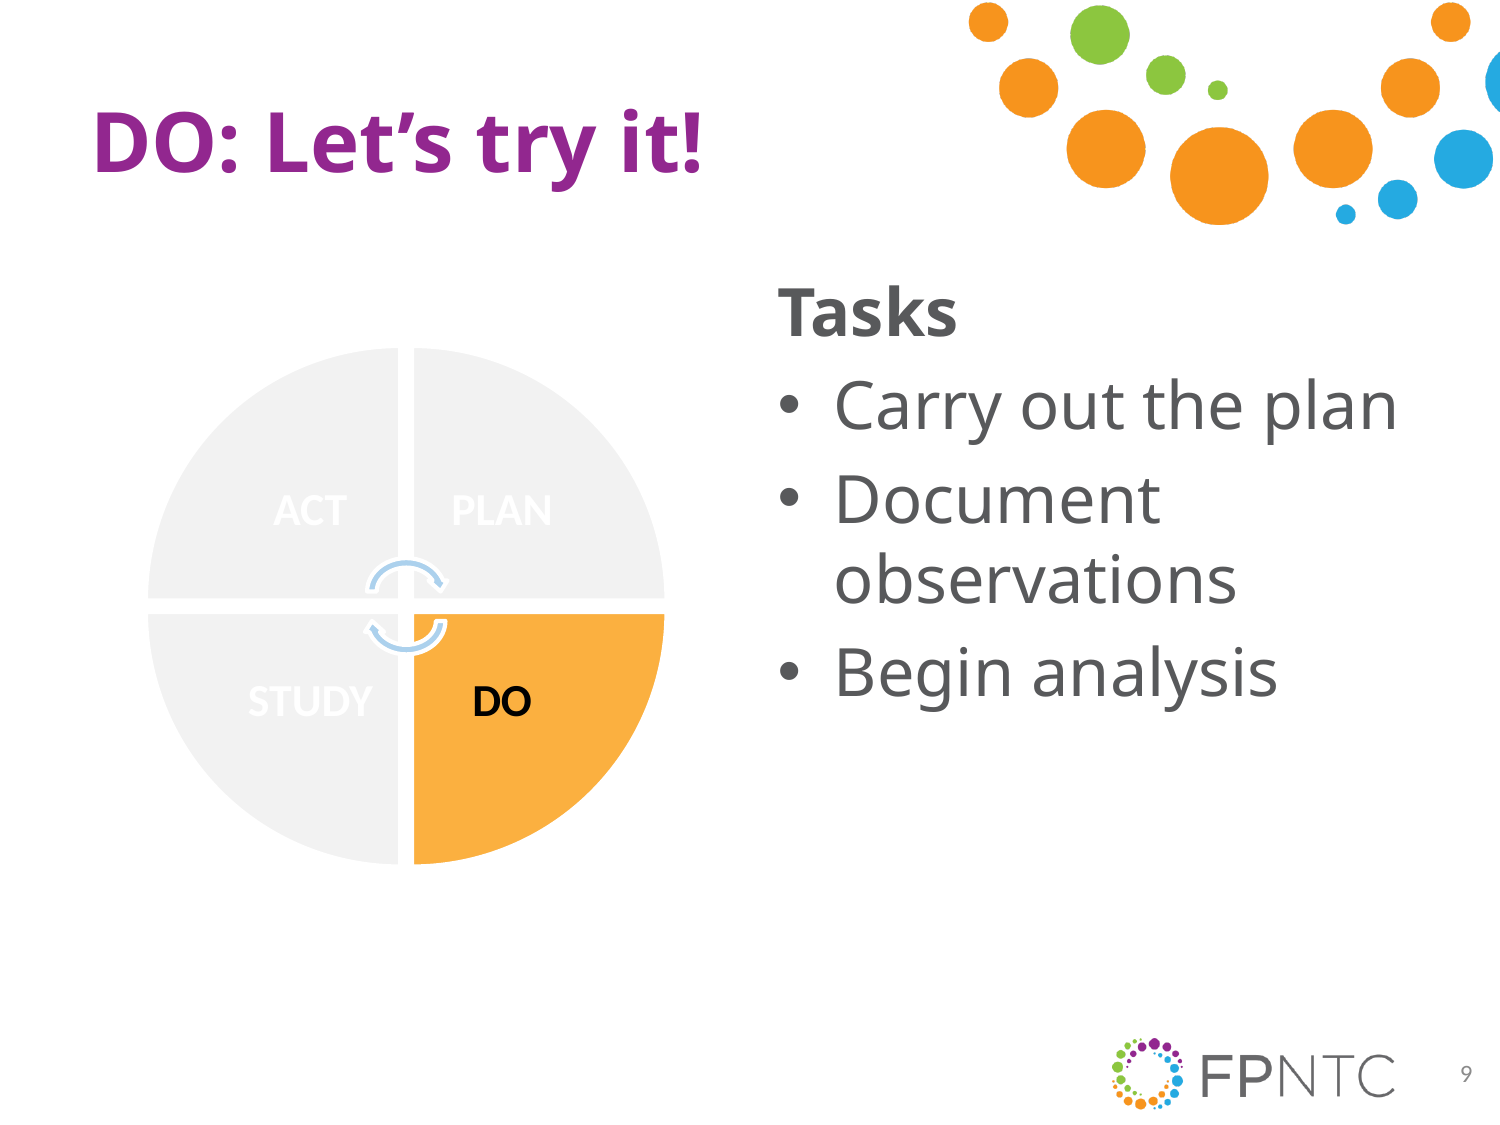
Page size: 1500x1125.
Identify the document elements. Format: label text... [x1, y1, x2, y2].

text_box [0, 312, 813, 901]
title DO: Let’s try it! [75, 45, 925, 233]
picture [962, 0, 1500, 225]
list Tasks Carry out the plan Document observations Begin analysis [762, 262, 1425, 1005]
slide_number 9 [1412, 1042, 1488, 1103]
picture [1112, 1038, 1409, 1111]
